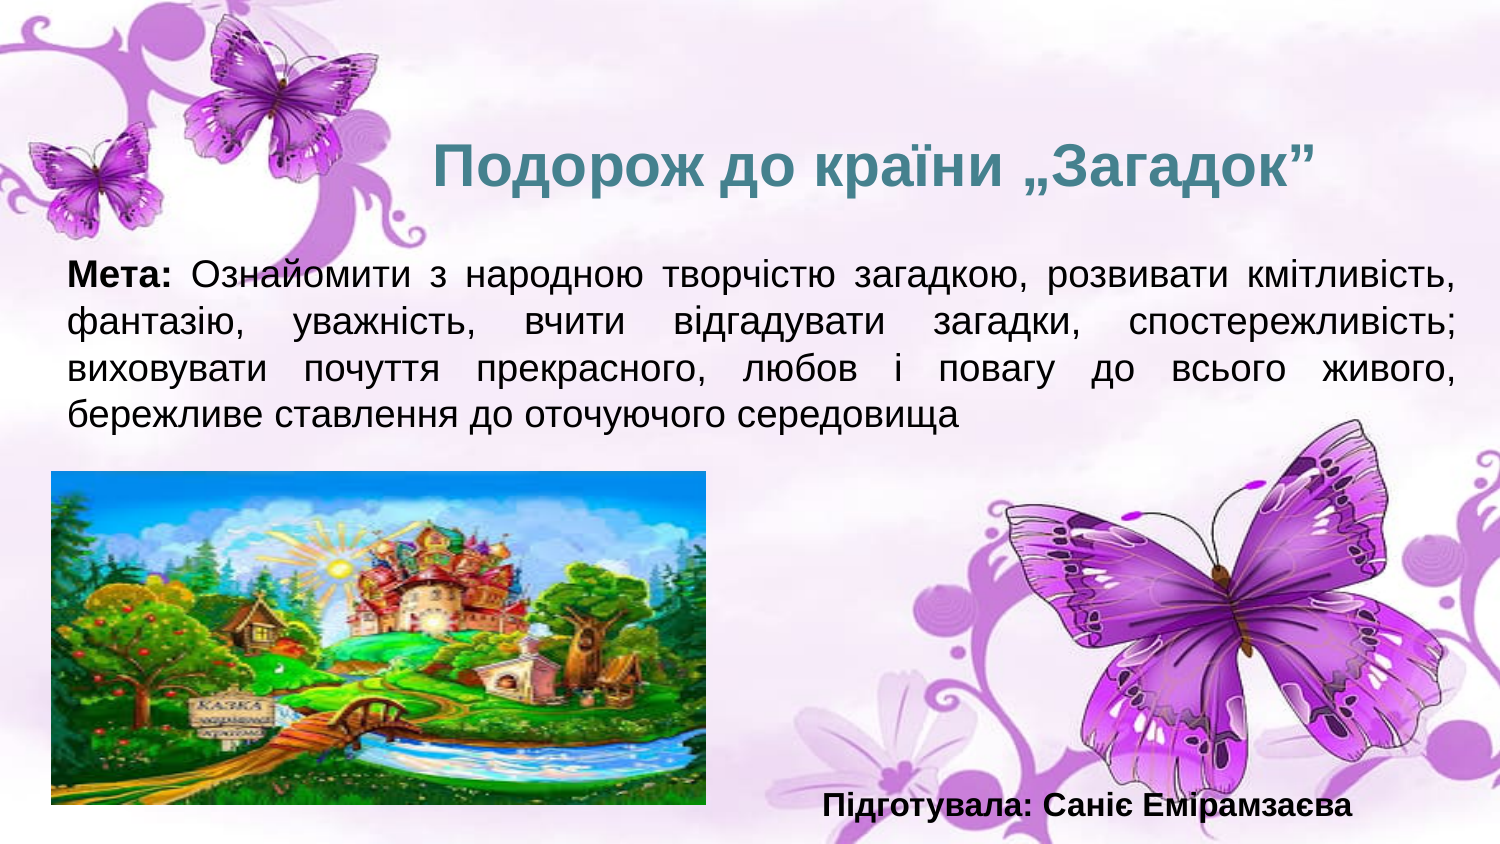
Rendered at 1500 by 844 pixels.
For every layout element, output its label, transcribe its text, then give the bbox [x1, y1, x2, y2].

picture [0, 0, 1500, 844]
text_box Підготувала: Саніє Емірамзаєва [807, 768, 1449, 839]
text_box Мета: Ознайомити з народною творчістю загадкою, розвивати кмітливість, фантазію, уважність, вчити відгадувати загадки, спостережливість; виховувати почуття прекрасного, любов і повагу до всього живого, бережливе ставлення до оточуючого середовища [51, 233, 1472, 450]
text_box Подорож до країни „Загадок” [302, 77, 1449, 214]
